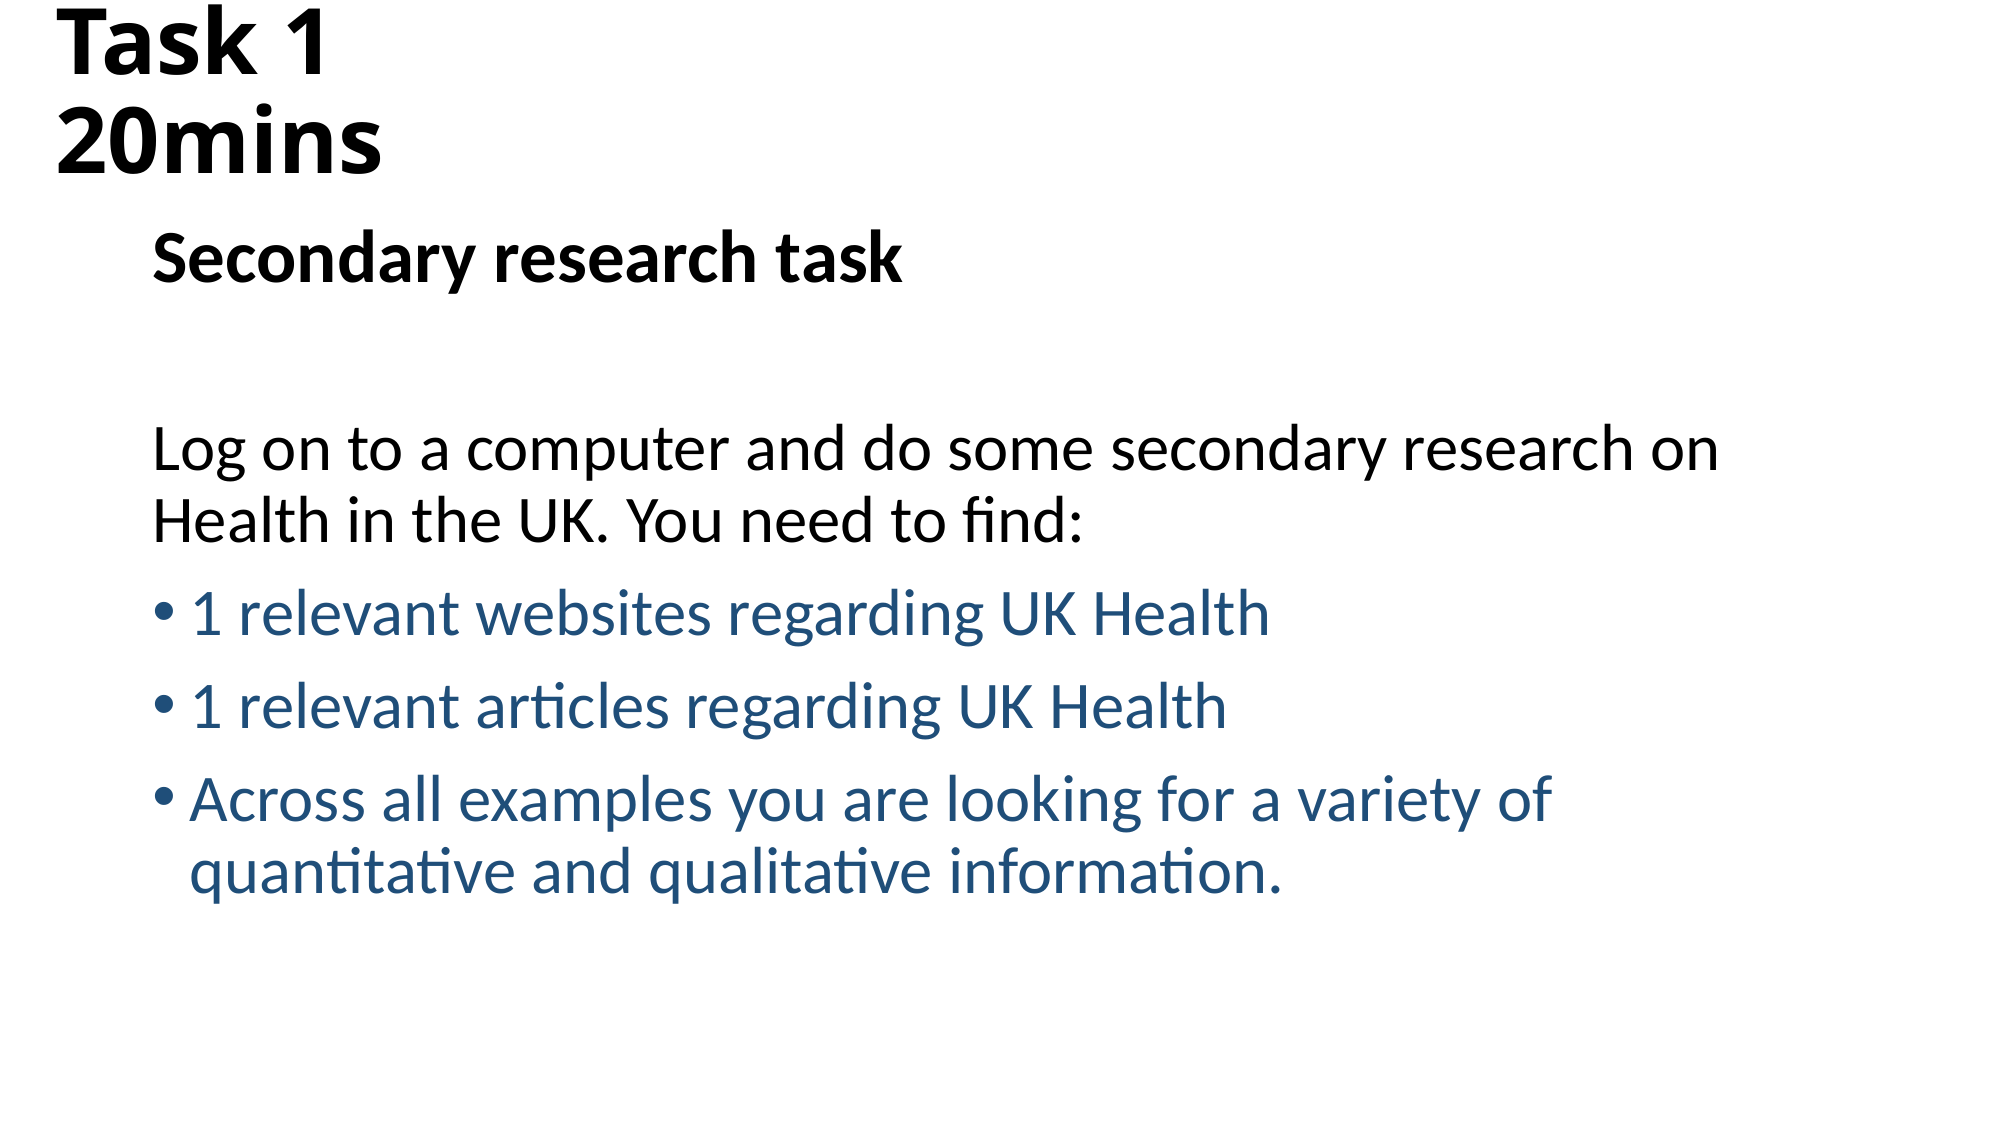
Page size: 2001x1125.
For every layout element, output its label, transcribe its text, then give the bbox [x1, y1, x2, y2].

list Secondary research task Log on to a computer and do some secondary research on Health in the UK. You need to find: 1 relevant websites regarding UK Health 1 relevant articles regarding UK Health Across all examples you are looking for a variety of quantitative and qualitative information. [137, 210, 1863, 994]
title Task 1 20mins [40, 0, 1766, 203]
